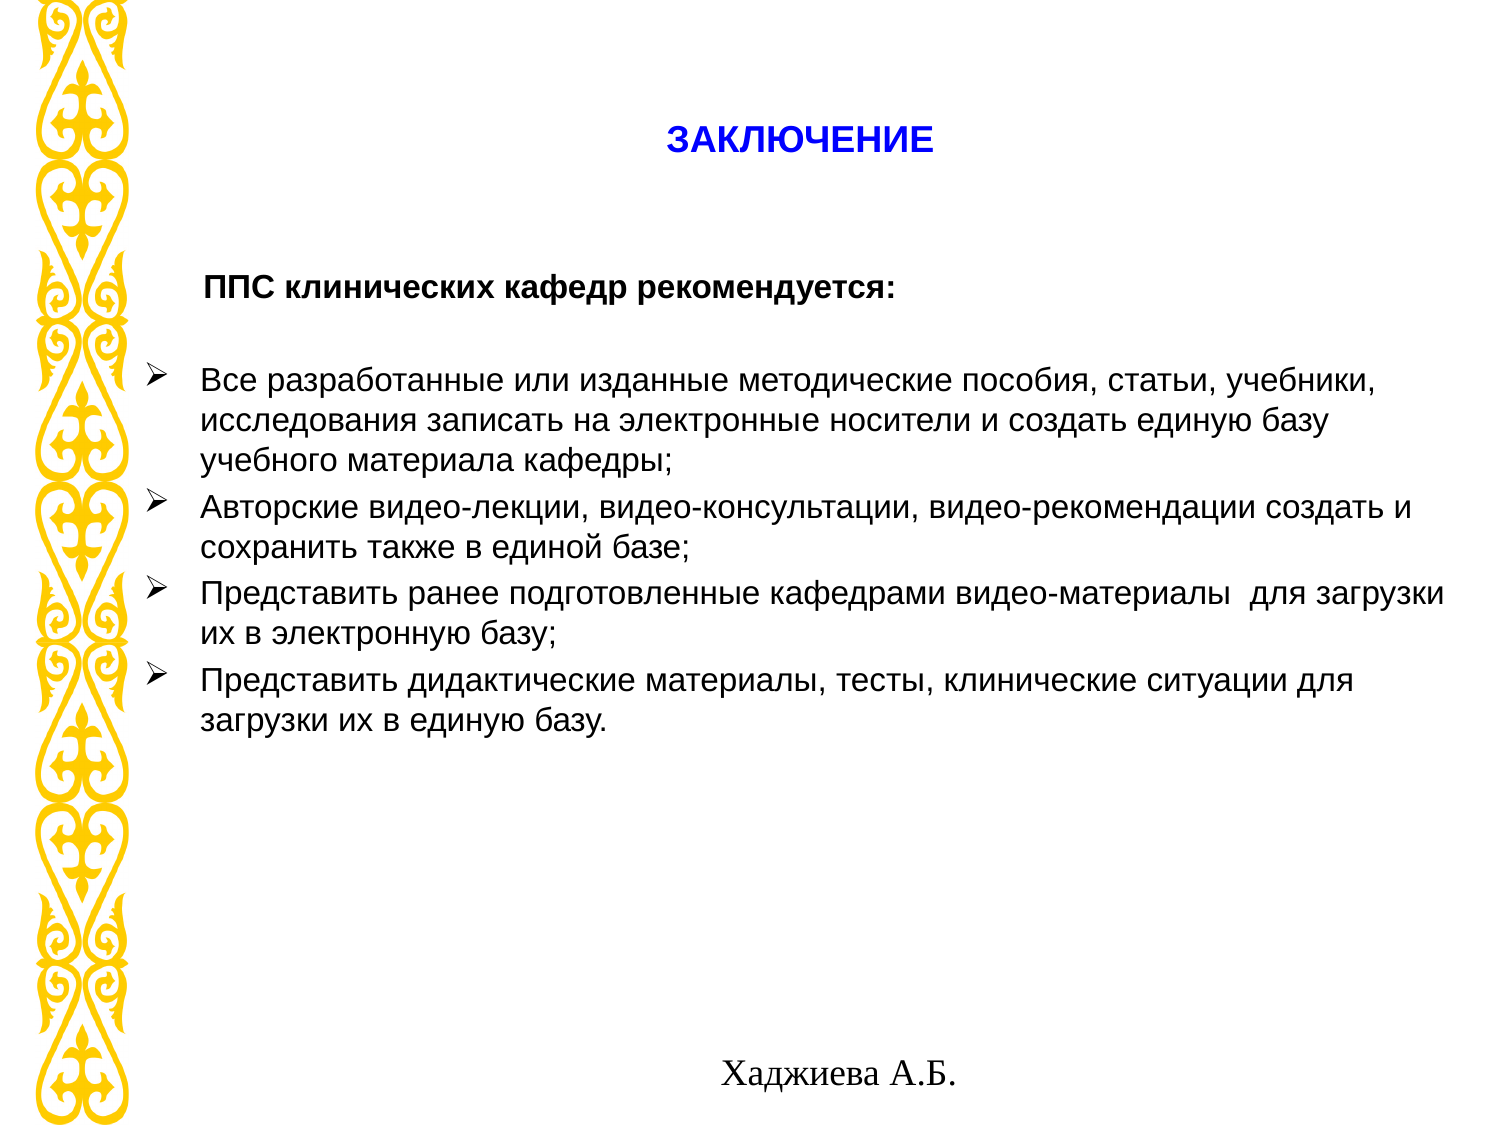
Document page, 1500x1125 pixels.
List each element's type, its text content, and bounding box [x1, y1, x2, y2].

list ЗАКЛЮЧЕНИЕ ППС клинических кафедр рекомендуется: Все разработанные или изданные методические пособия, статьи, учебники, исследования записать на электронные носители и создать единую базу учебного материала кафедры; Авторские видео-лекции, видео-консультации, видео-рекомендации создать и сохранить также в единой базе; Представить ранее подготовленные кафедрами видео-материалы для загрузки их в электронную базу; Представить дидактические материалы, тесты, клинические ситуации для загрузки их в единую базу. [135, 54, 1483, 966]
picture [34, 0, 130, 1125]
text_box Хаджиева А.Б. [187, 1040, 1500, 1101]
